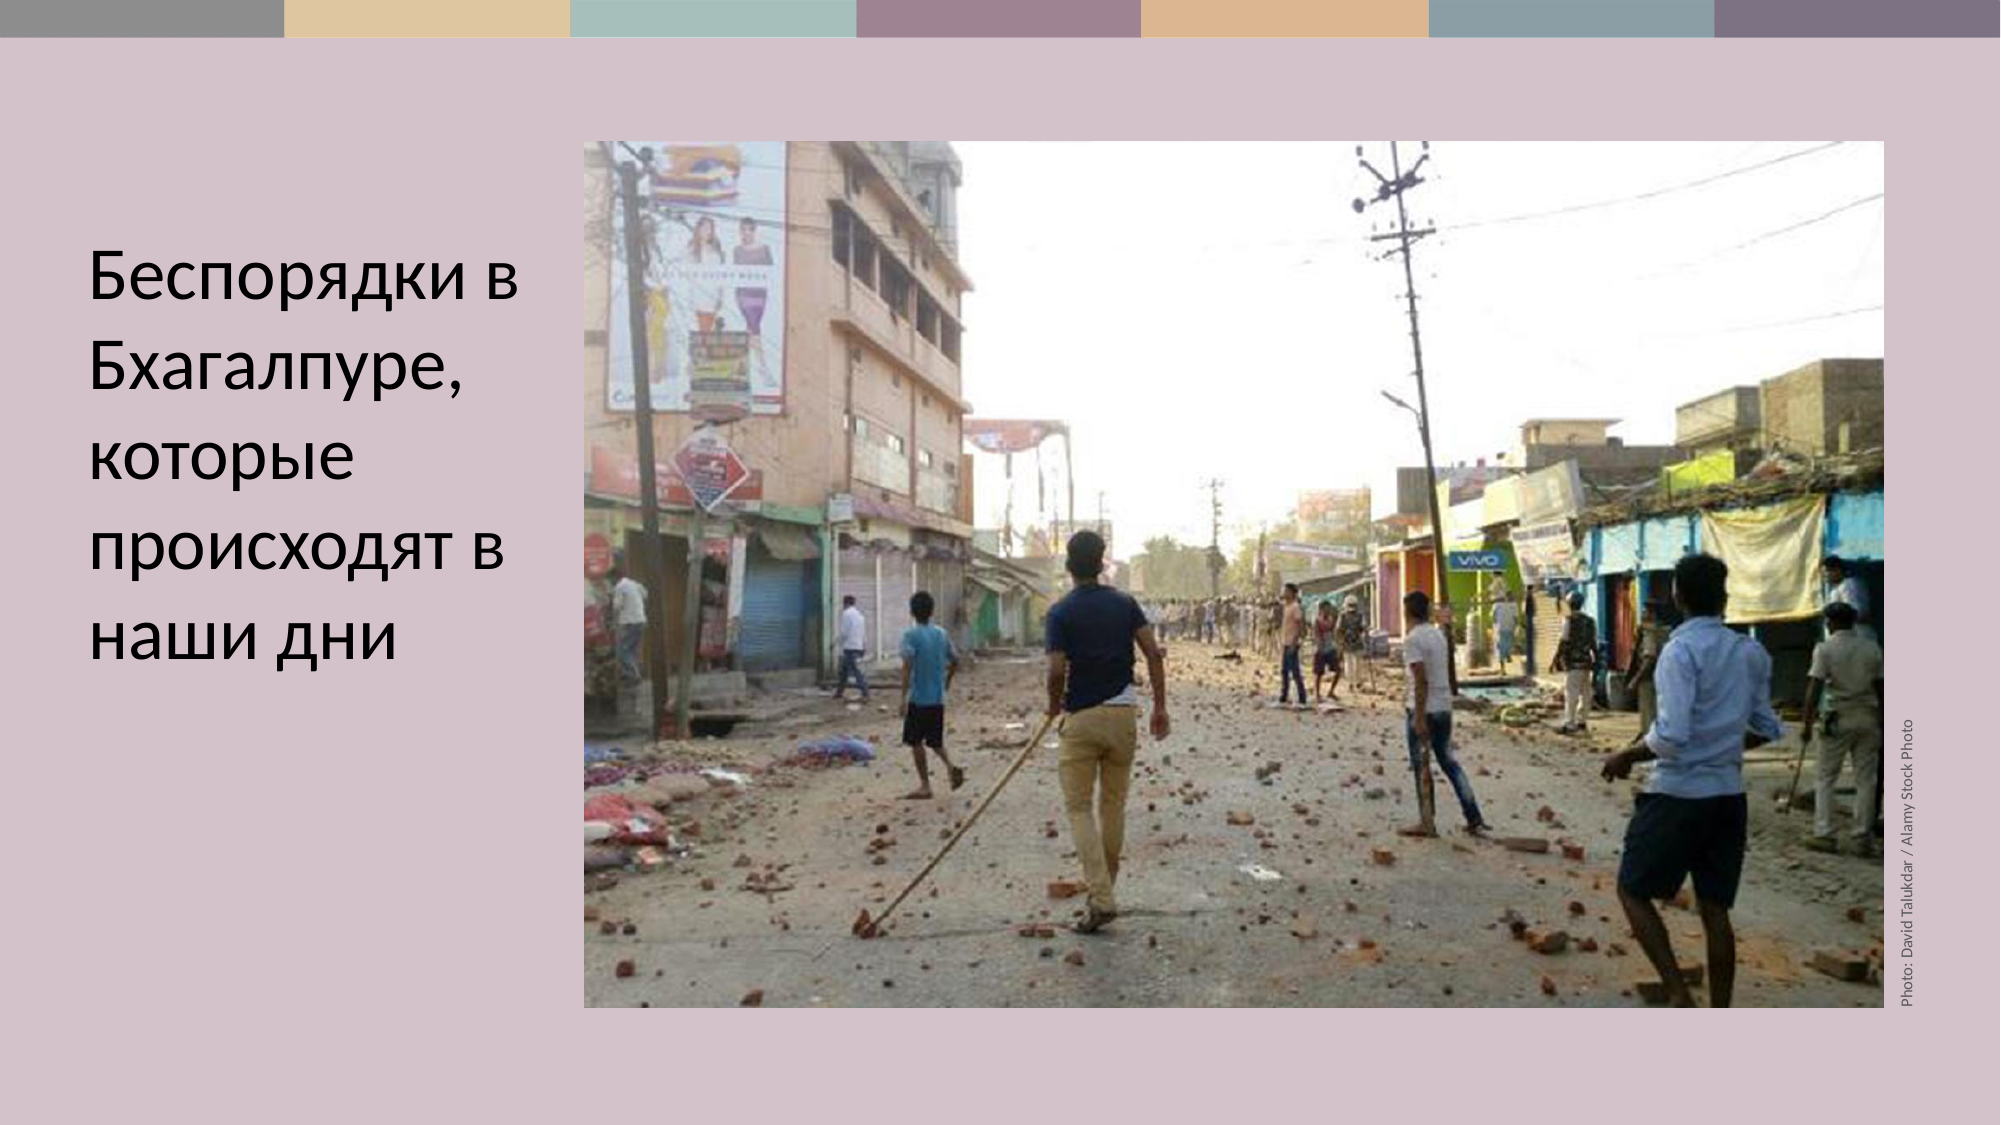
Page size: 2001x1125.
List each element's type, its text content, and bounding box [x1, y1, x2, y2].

text_box Беспорядки в Бхагалпуре, которые происходят в наши дни [88, 216, 567, 682]
text_box Photo: David Talukdar / Alamy Stock Photo [1888, 615, 1923, 1023]
picture [0, 0, 2001, 38]
picture [584, 141, 1885, 1009]
